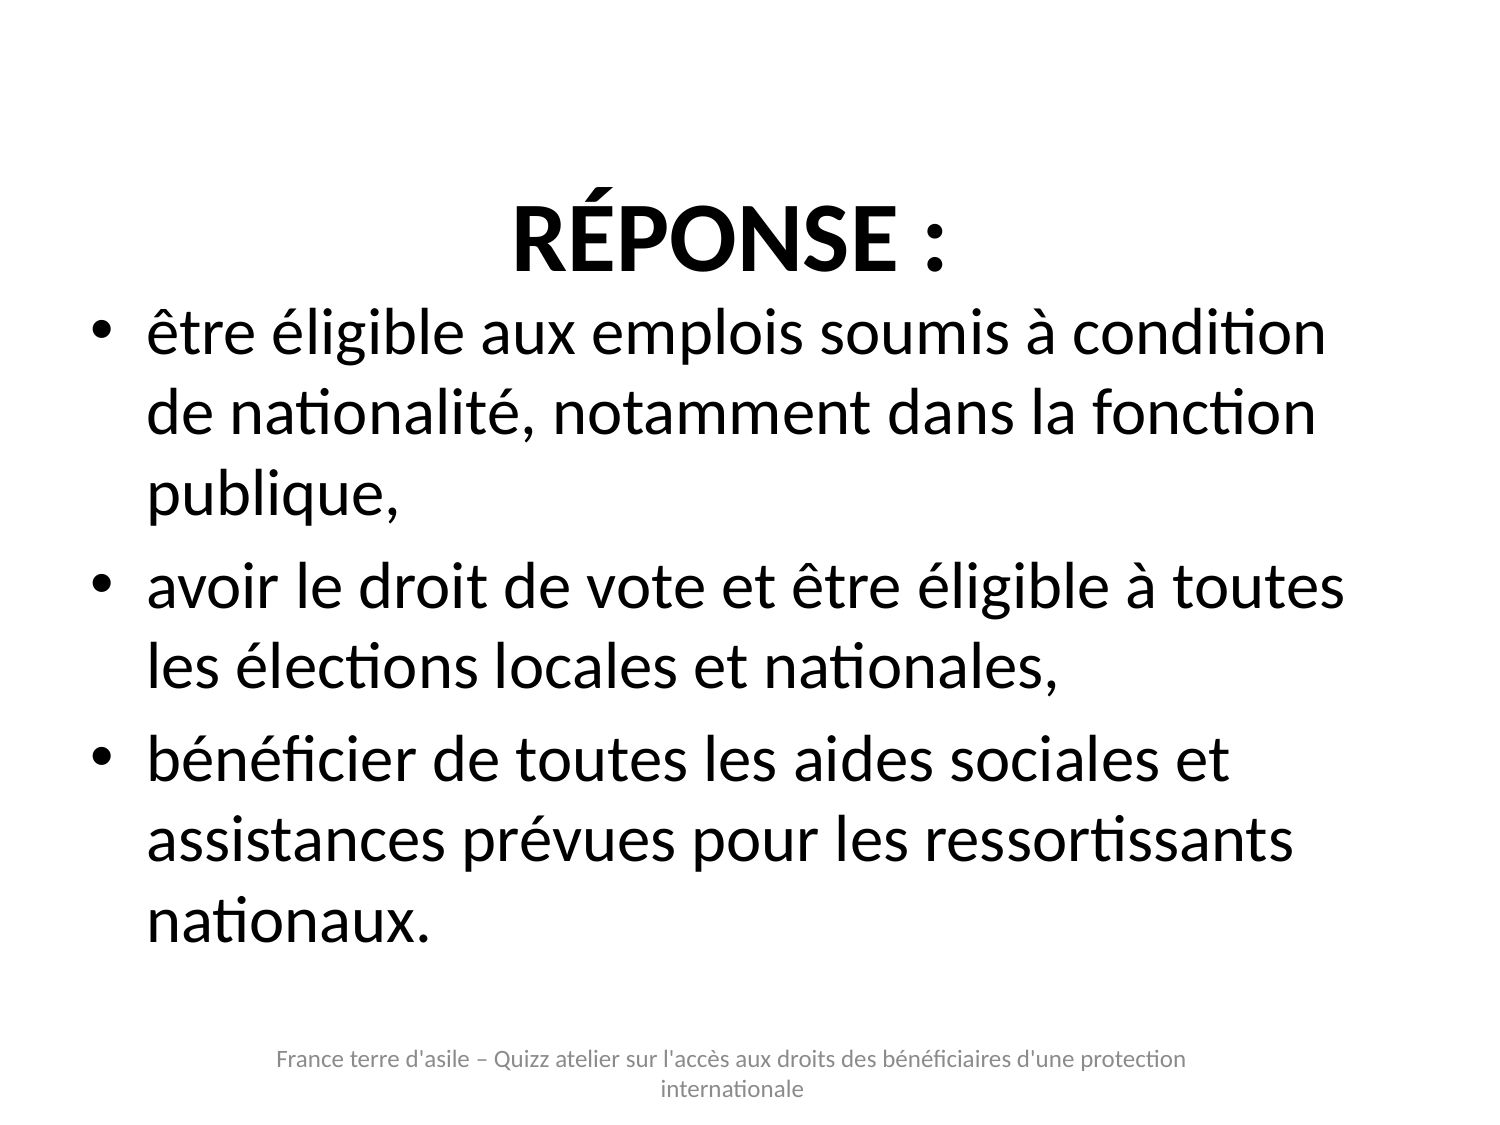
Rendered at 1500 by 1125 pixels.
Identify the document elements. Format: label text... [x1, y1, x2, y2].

list être éligible aux emplois soumis à condition de nationalité, notamment dans la fonction publique, avoir le droit de vote et être éligible à toutes les élections locales et nationales, bénéficier de toutes les aides sociales et assistances prévues pour les ressortissants nationaux. [75, 93, 1425, 1005]
text_box [99, 118, 1450, 1030]
footer France terre d'asile – Quizz atelier sur l'accès aux droits des bénéficiaires d'une protection internationale [199, 1042, 1266, 1103]
